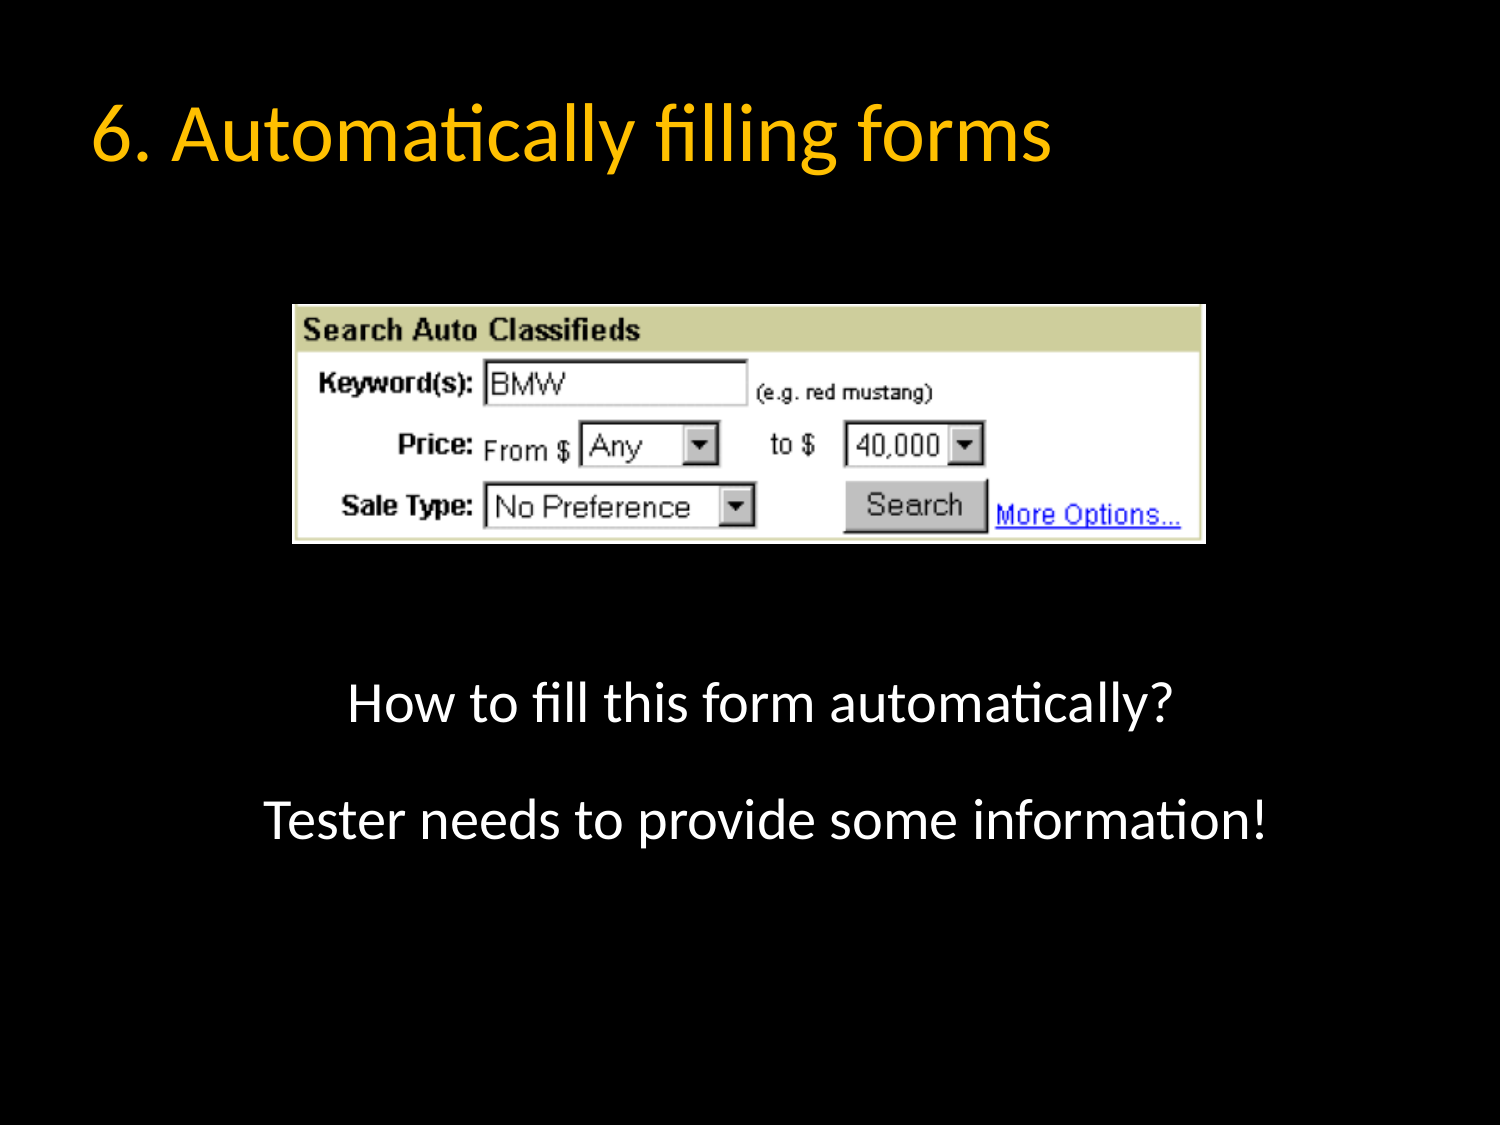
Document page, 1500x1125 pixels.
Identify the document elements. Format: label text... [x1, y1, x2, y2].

picture [292, 304, 1206, 544]
text_box Tester needs to provide some information! [249, 773, 1285, 859]
title 6. Automatically filling forms [75, 45, 1425, 211]
text_box How to fill this form automatically? [333, 656, 1192, 741]
